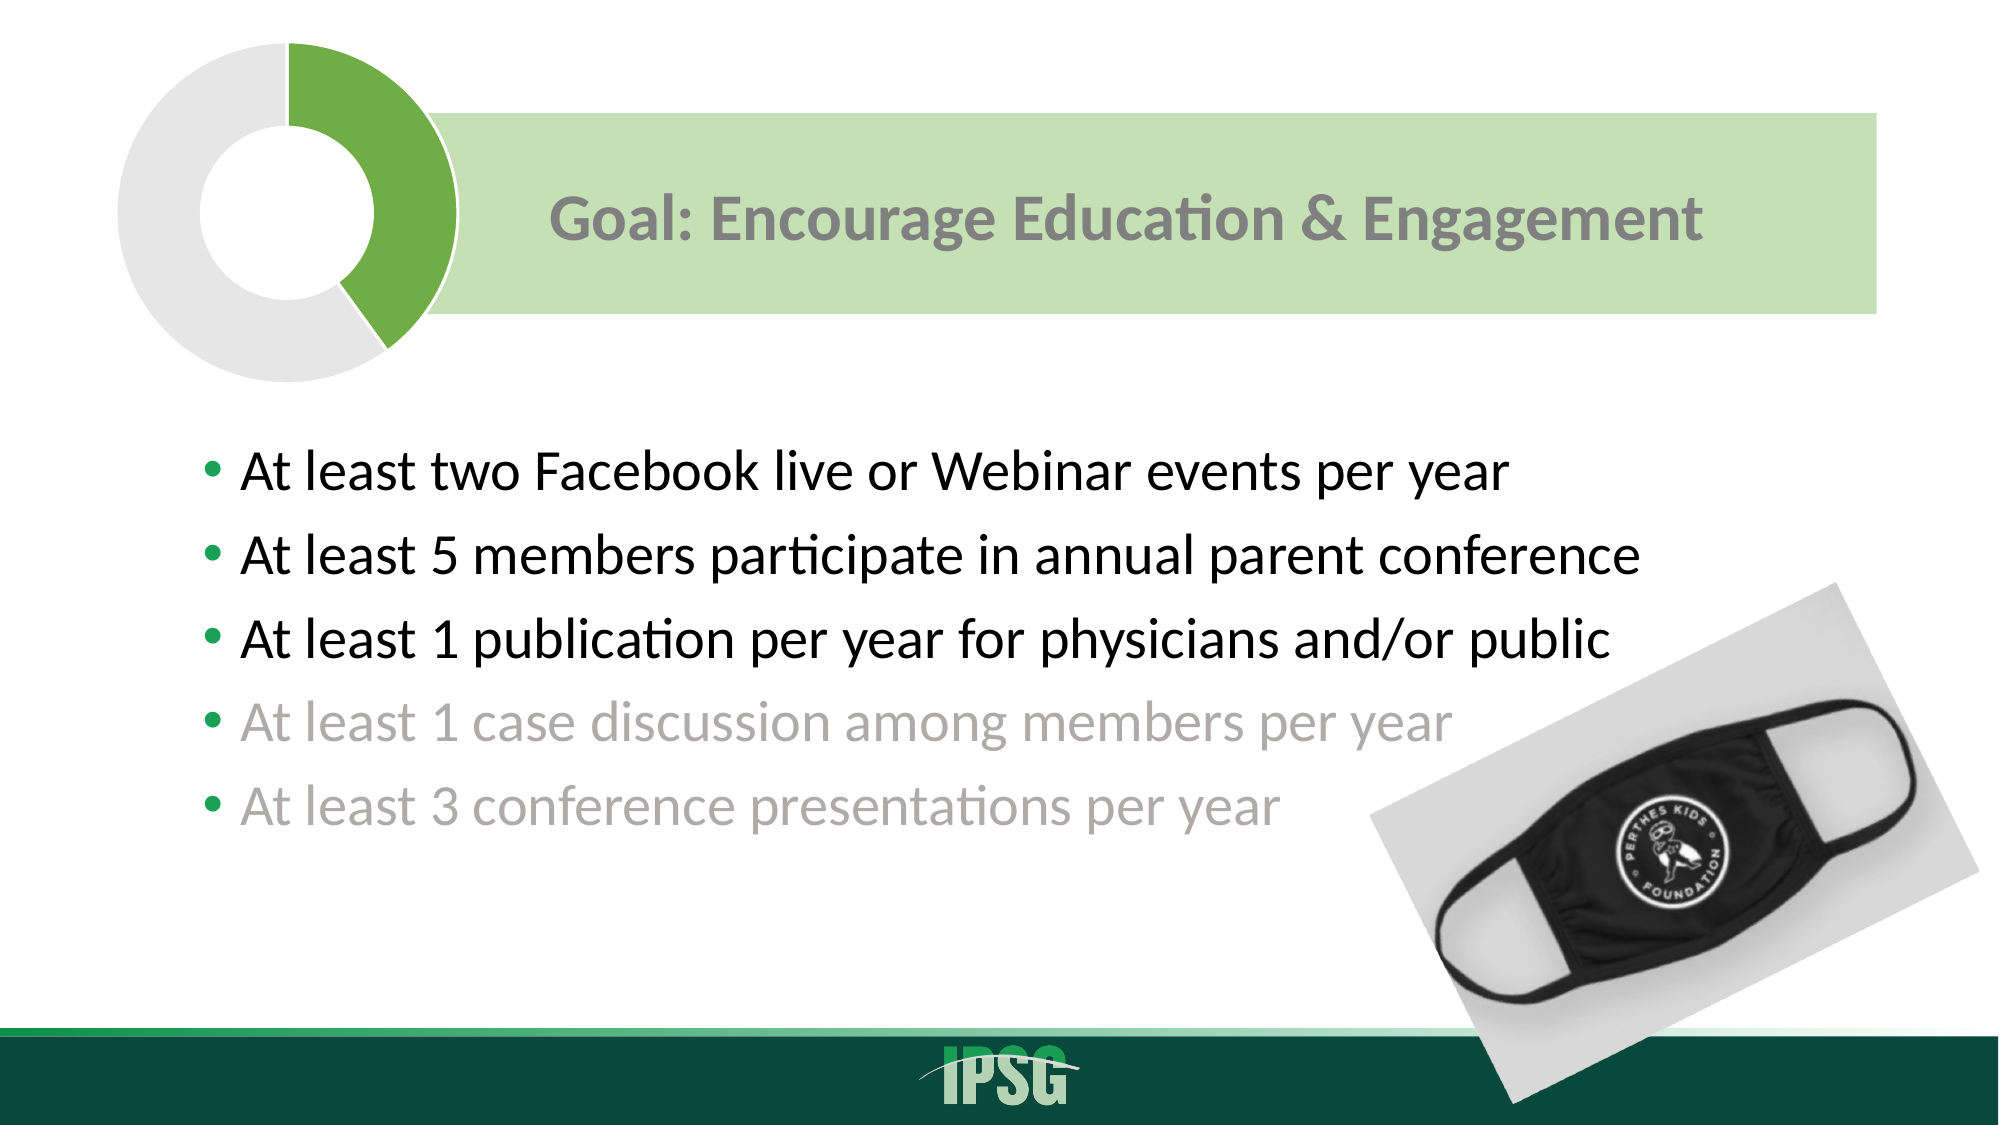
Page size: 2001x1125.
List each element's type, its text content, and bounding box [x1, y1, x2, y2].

list At least two Facebook live or Webinar events per year At least 5 members participate in annual parent conference At least 1 publication per year for physicians and/or public At least 1 case discussion among members per year At least 3 conference presentations per year [187, 432, 1877, 1033]
chart [0, 34, 741, 392]
picture [1370, 583, 1979, 1103]
text_box Goal: Encourage Education & Engagement [741, 112, 1878, 315]
picture [911, 1042, 1087, 1108]
